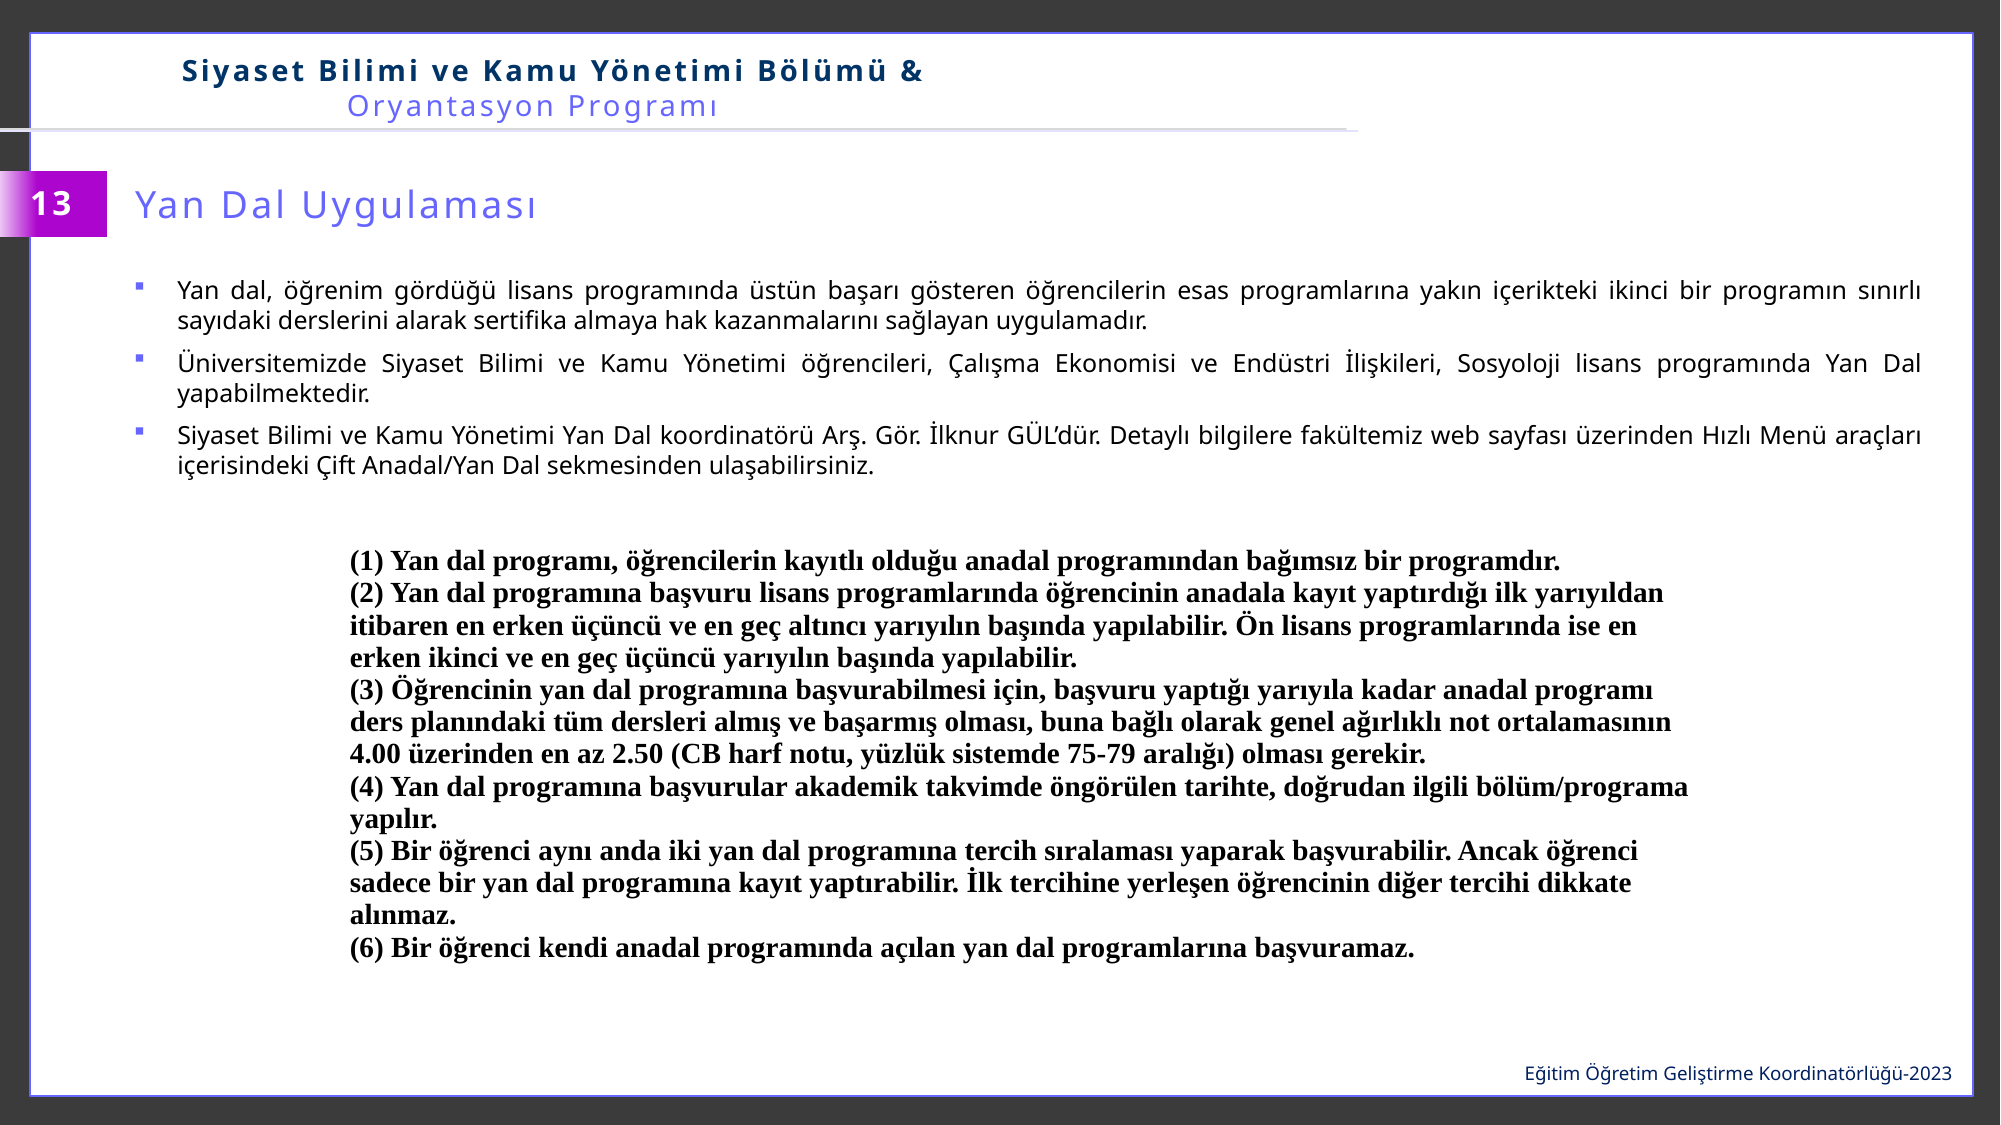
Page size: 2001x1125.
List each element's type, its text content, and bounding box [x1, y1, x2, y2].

footer Eğitim Öğretim Geliştirme Koordinatörlüğü-2023 [1376, 1051, 1967, 1094]
list [29, 33, 1973, 1096]
text_box Yan dal, öğrenim gördüğü lisans programında üstün başarı gösteren öğrencilerin esas programlarına yakın içerikteki ikinci bir programın sınırlı sayıdaki derslerini alarak sertifika almaya hak kazanmalarını sağlayan uygulamadır. Üniversitemizde Siyaset Bilimi ve Kamu Yönetimi öğrencileri, Çalışma Ekonomisi ve Endüstri İlişkileri, Sosyoloji lisans programında Yan Dal yapabilmektedir. Siyaset Bilimi ve Kamu Yönetimi Yan Dal koordinatörü Arş. Gör. İlknur GÜL’dür. Detaylı bilgilere fakültemiz web sayfası üzerinden Hızlı Menü araçları içerisindeki Çift Anadal/Yan Dal sekmesinden ulaşabilirsiniz. [29, 267, 1940, 487]
text_box Siyaset Bilimi ve Kamu Yönetimi Bölümü & Oryantasyon Programı [31, 51, 1034, 124]
table_header (1) Yan dal programı, öğrencilerin kayıtlı olduğu anadal programından bağımsız bir programdır. (2) Yan dal programına başvuru lisans programlarında öğrencinin anadala kayıt yaptırdığı ilk yarıyıldan itibaren en erken üçüncü ve en geç altıncı yarıyılın başında yapılabilir. Ön lisans programlarında ise en erken ikinci ve en geç üçüncü yarıyılın başında yapılabilir. (3) Öğrencinin yan dal programına başvurabilmesi için, başvuru yaptığı yarıyıla kadar anadal programı ders planındaki tüm dersleri almış ve başarmış olması, buna bağlı olarak genel ağırlıklı not ortalamasının 4.00 üzerinden en az 2.50 (CB harf notu, yüzlük sistemde 75-79 aralığı) olması gerekir. (4) Yan dal programına başvurular akademik takvimde öngörülen tarihte, doğrudan ilgili bölüm/programa yapılır. (5) Bir öğrenci aynı anda iki yan dal programına tercih sıralaması yaparak başvurabilir. Ancak öğrenci sadece bir yan dal programına kayıt yaptırabilir. İlk tercihine yerleşen öğrencinin diğer tercihi dikkate alınmaz. (6) Bir öğrenci kendi anadal programında açılan yan dal programlarına başvuramaz. [336, 538, 1718, 1006]
text_box Yan Dal Uygulaması [61, 169, 1403, 238]
text_box 13 [0, 171, 108, 238]
